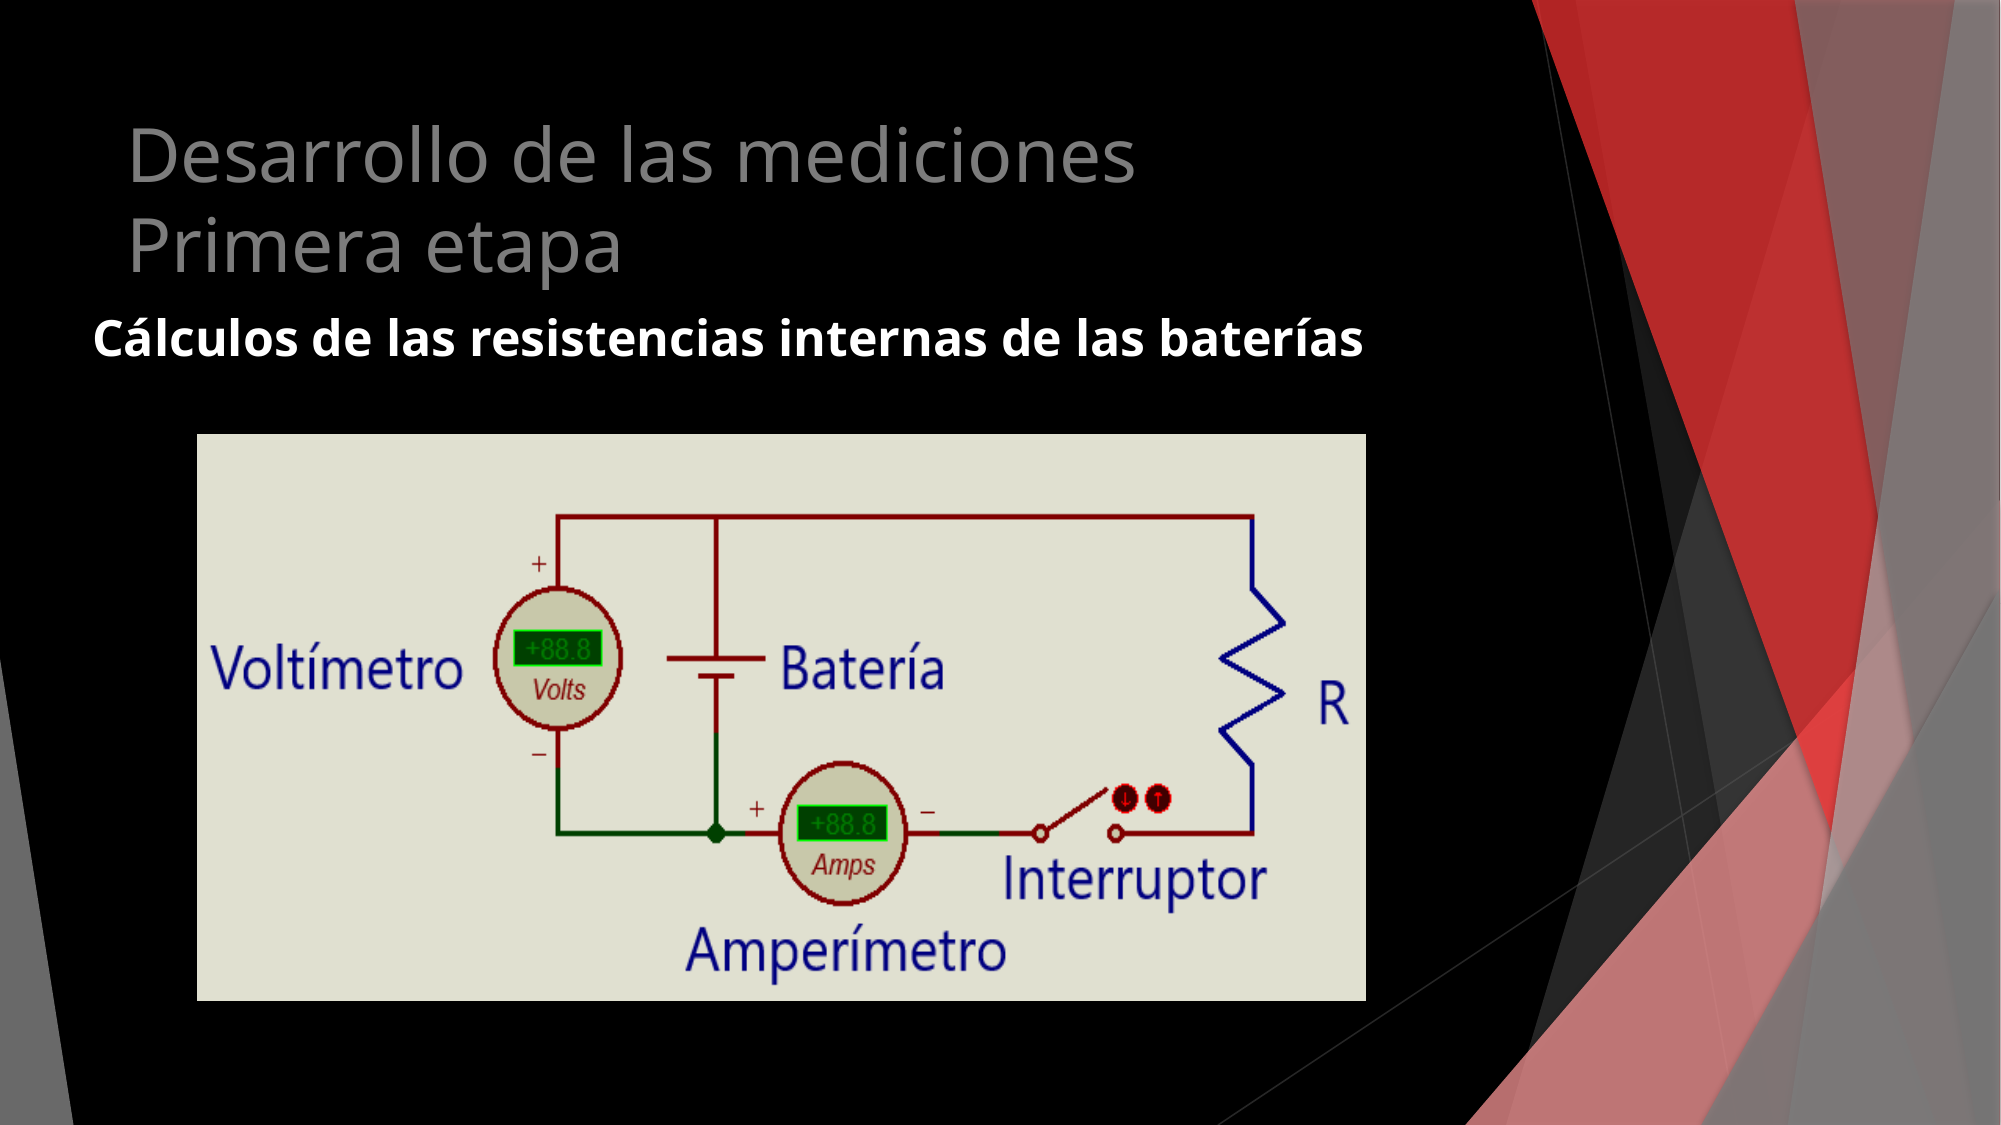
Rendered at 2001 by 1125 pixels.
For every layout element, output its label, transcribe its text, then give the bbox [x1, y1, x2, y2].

text_box Cálculos de las resistencias internas de las baterías [77, 299, 1380, 375]
picture [197, 433, 1367, 1002]
title Desarrollo de las mediciones Primera etapa [111, 99, 1522, 271]
